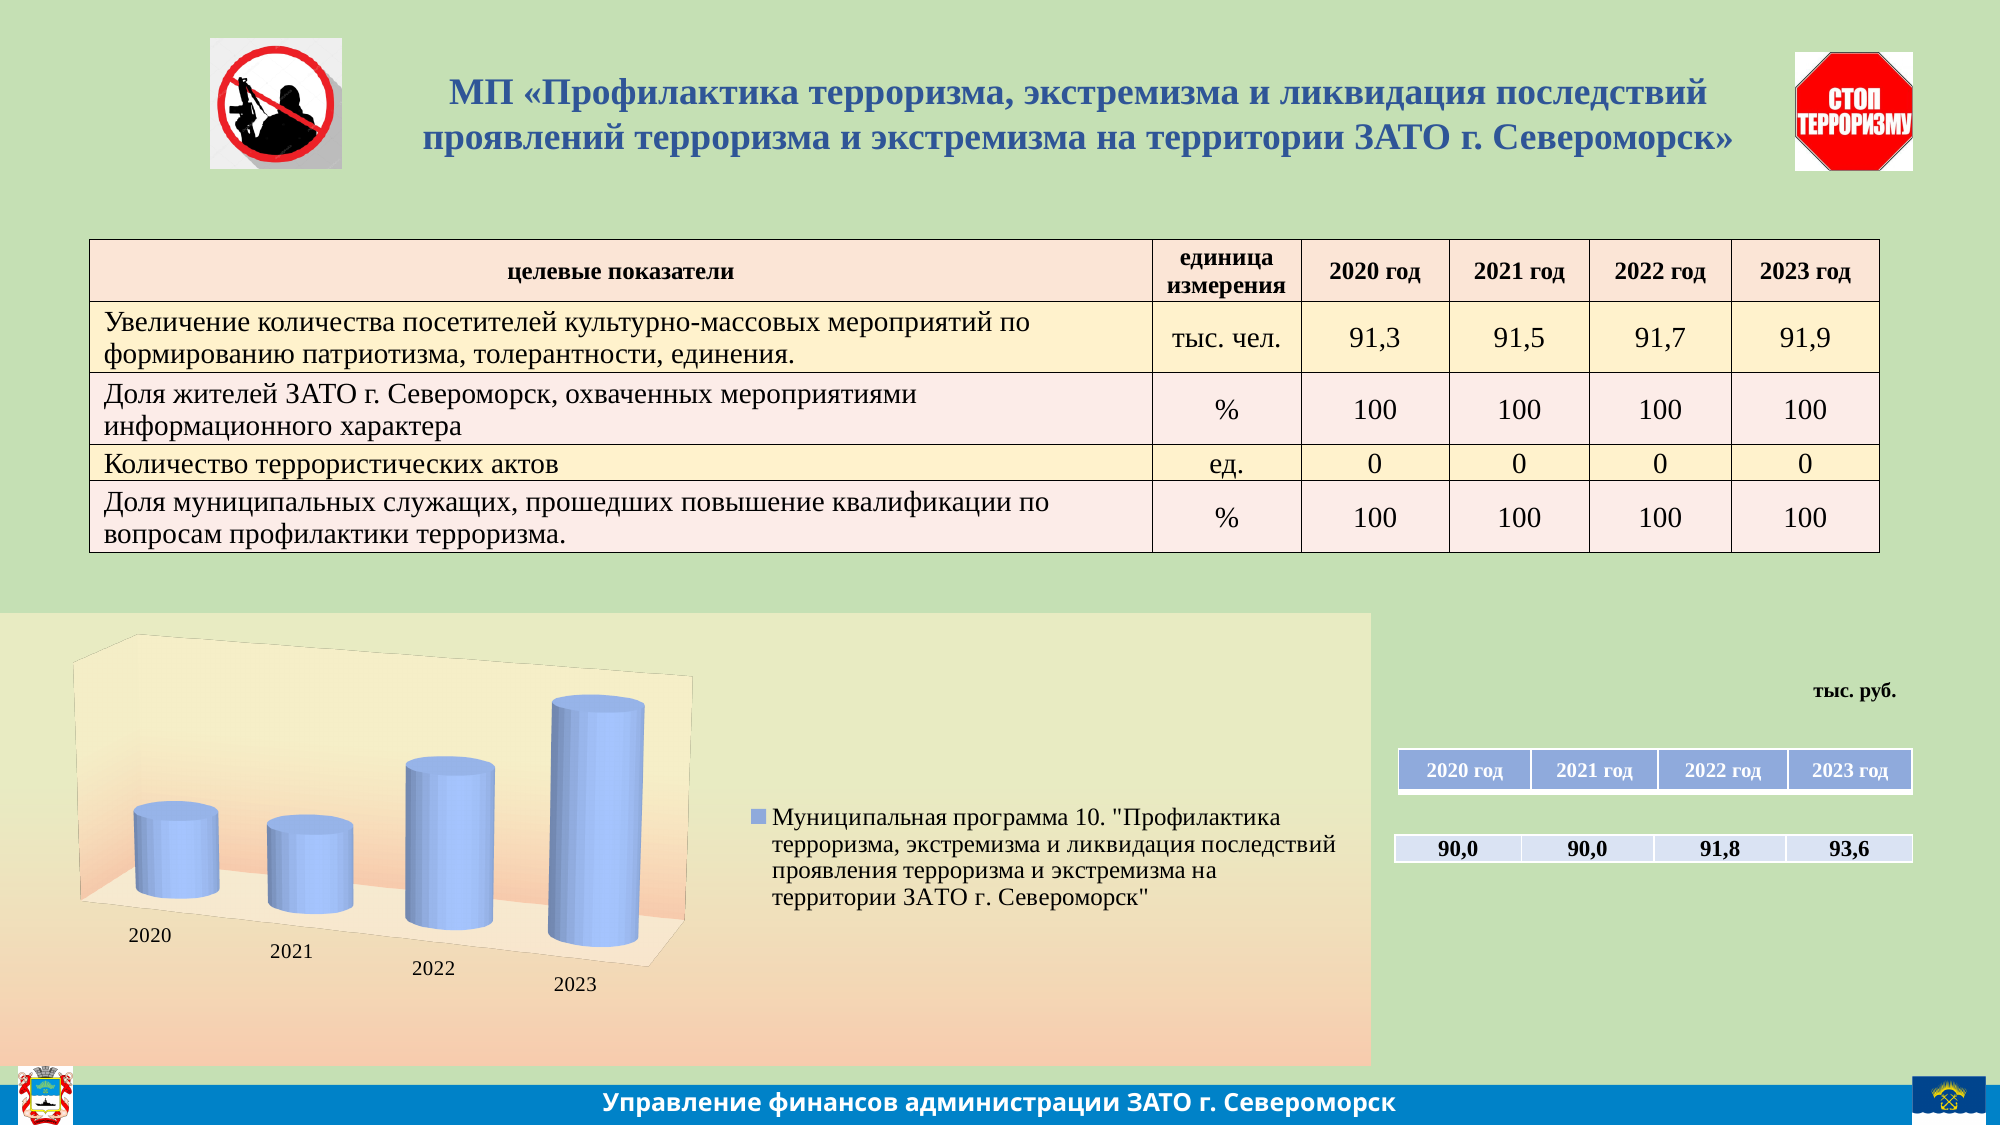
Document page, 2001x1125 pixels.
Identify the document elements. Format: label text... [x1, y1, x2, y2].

text_box [1986, 1084, 2000, 1125]
table_cell 0 [1302, 445, 1449, 480]
picture [1912, 1076, 1986, 1125]
table_cell 100 [1590, 373, 1731, 444]
table_cell 0 [1590, 445, 1731, 480]
table_cell Увеличение количества посетителей культурно-массовых мероприятий по формированию патриотизма, толерантности, единения. [90, 302, 1152, 372]
table_cell Доля жителей ЗАТО г. Североморск, охваченных мероприятиями информационного характера [90, 373, 1152, 444]
table_header 2023 год [1789, 750, 1911, 789]
table_header единица измерения [1153, 240, 1301, 301]
table_header 2022 год [1659, 750, 1787, 789]
table_cell 91,9 [1732, 302, 1879, 372]
table_cell 0 [1732, 445, 1879, 480]
table_header целевые показатели [90, 240, 1152, 301]
table_cell ед. [1153, 445, 1301, 480]
table_cell % [1153, 373, 1301, 444]
table_header 90,0 [1522, 836, 1653, 861]
table_header 90,0 [1396, 836, 1521, 861]
text_box [0, 1084, 18, 1125]
picture [210, 38, 342, 169]
table_cell 100 [1302, 373, 1449, 444]
table_cell % [1153, 481, 1301, 552]
table_header 91,8 [1655, 836, 1785, 861]
table_cell 100 [1450, 373, 1589, 444]
table_cell 100 [1302, 481, 1449, 552]
picture [1795, 52, 1913, 171]
text_box [73, 1084, 1912, 1125]
table_header 2021 год [1450, 240, 1589, 301]
text_box Управление финансов администрации ЗАТО г. Североморск [382, 1078, 1618, 1124]
table_header 2020 год [1399, 750, 1530, 789]
text_box МП «Профилактика терроризма, экстремизма и ликвидация последствий проявлений терроризма и экстремизма на территории ЗАТО г. Североморск» [374, 60, 1784, 165]
table_cell Доля муниципальных служащих, прошедших повышение квалификации по вопросам профилактики терроризма. [90, 481, 1152, 552]
table_header 2023 год [1732, 240, 1879, 301]
table_cell Количество террористических актов [90, 445, 1152, 480]
table_cell 100 [1590, 481, 1731, 552]
table_cell тыс. чел. [1153, 302, 1301, 372]
table_cell 100 [1732, 481, 1879, 552]
table_header 2021 год [1532, 750, 1657, 789]
chart [0, 613, 1371, 1066]
table_cell 0 [1450, 445, 1589, 480]
table_cell 100 [1450, 481, 1589, 552]
table_header 2020 год [1302, 240, 1449, 301]
table_header 93,6 [1787, 836, 1912, 861]
text_box тыс. руб. [1798, 669, 1912, 709]
table_cell 100 [1732, 373, 1879, 444]
table_cell 91,3 [1302, 302, 1449, 372]
table_cell 91,7 [1590, 302, 1731, 372]
table_cell 91,5 [1450, 302, 1589, 372]
picture [18, 1066, 73, 1125]
table_header 2022 год [1590, 240, 1731, 301]
